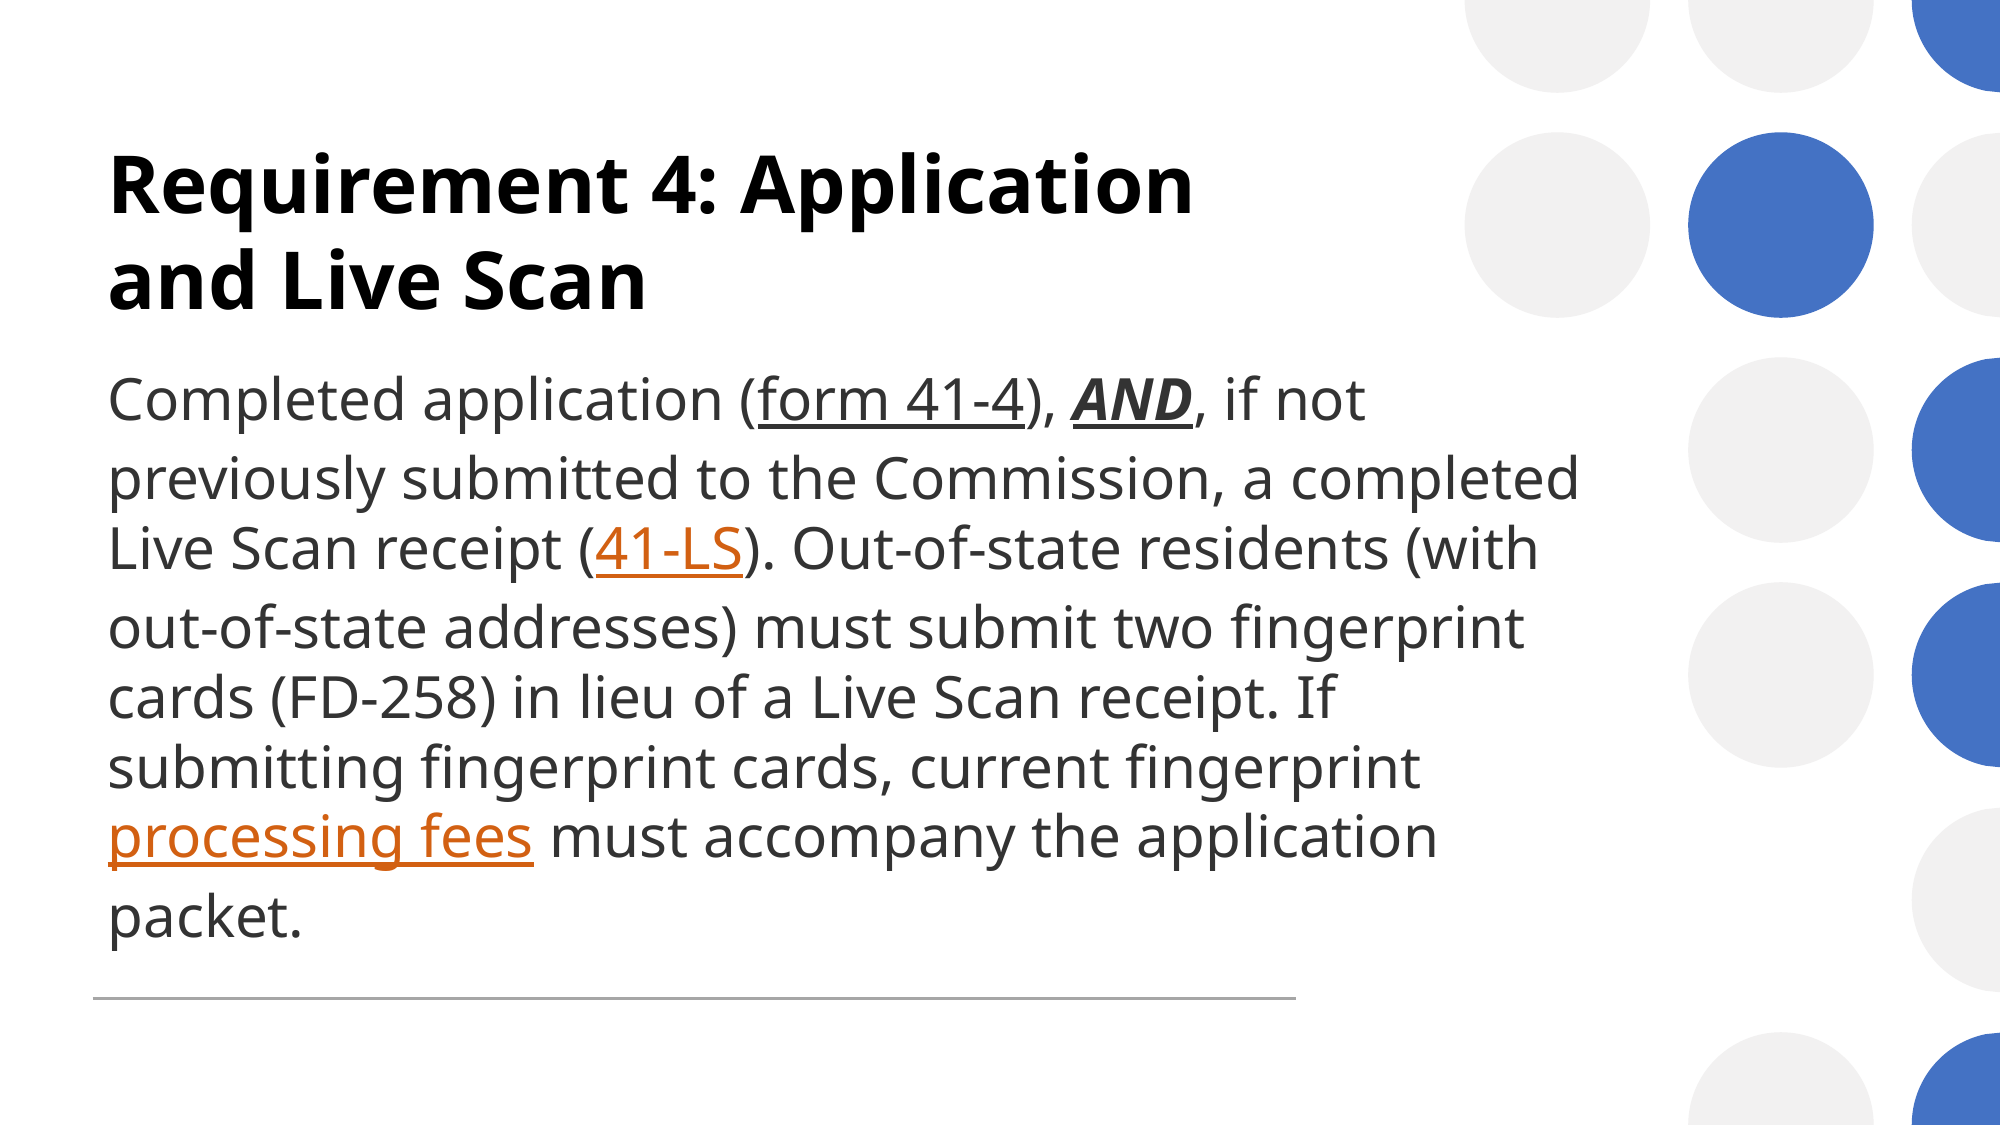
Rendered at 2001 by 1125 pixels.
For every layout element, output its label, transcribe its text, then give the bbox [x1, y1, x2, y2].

list Completed application (form 41-4), AND, if not previously submitted to the Commission, a completed Live Scan receipt (41-LS). Out-of-state residents (with out-of-state addresses) must submit two fingerprint cards (FD-258) in lieu of a Live Scan receipt. If submitting fingerprint cards, current fingerprint processing fees must accompany the application packet. [92, 354, 1664, 999]
title Requirement 4: Application and Live Scan [92, 126, 1490, 335]
